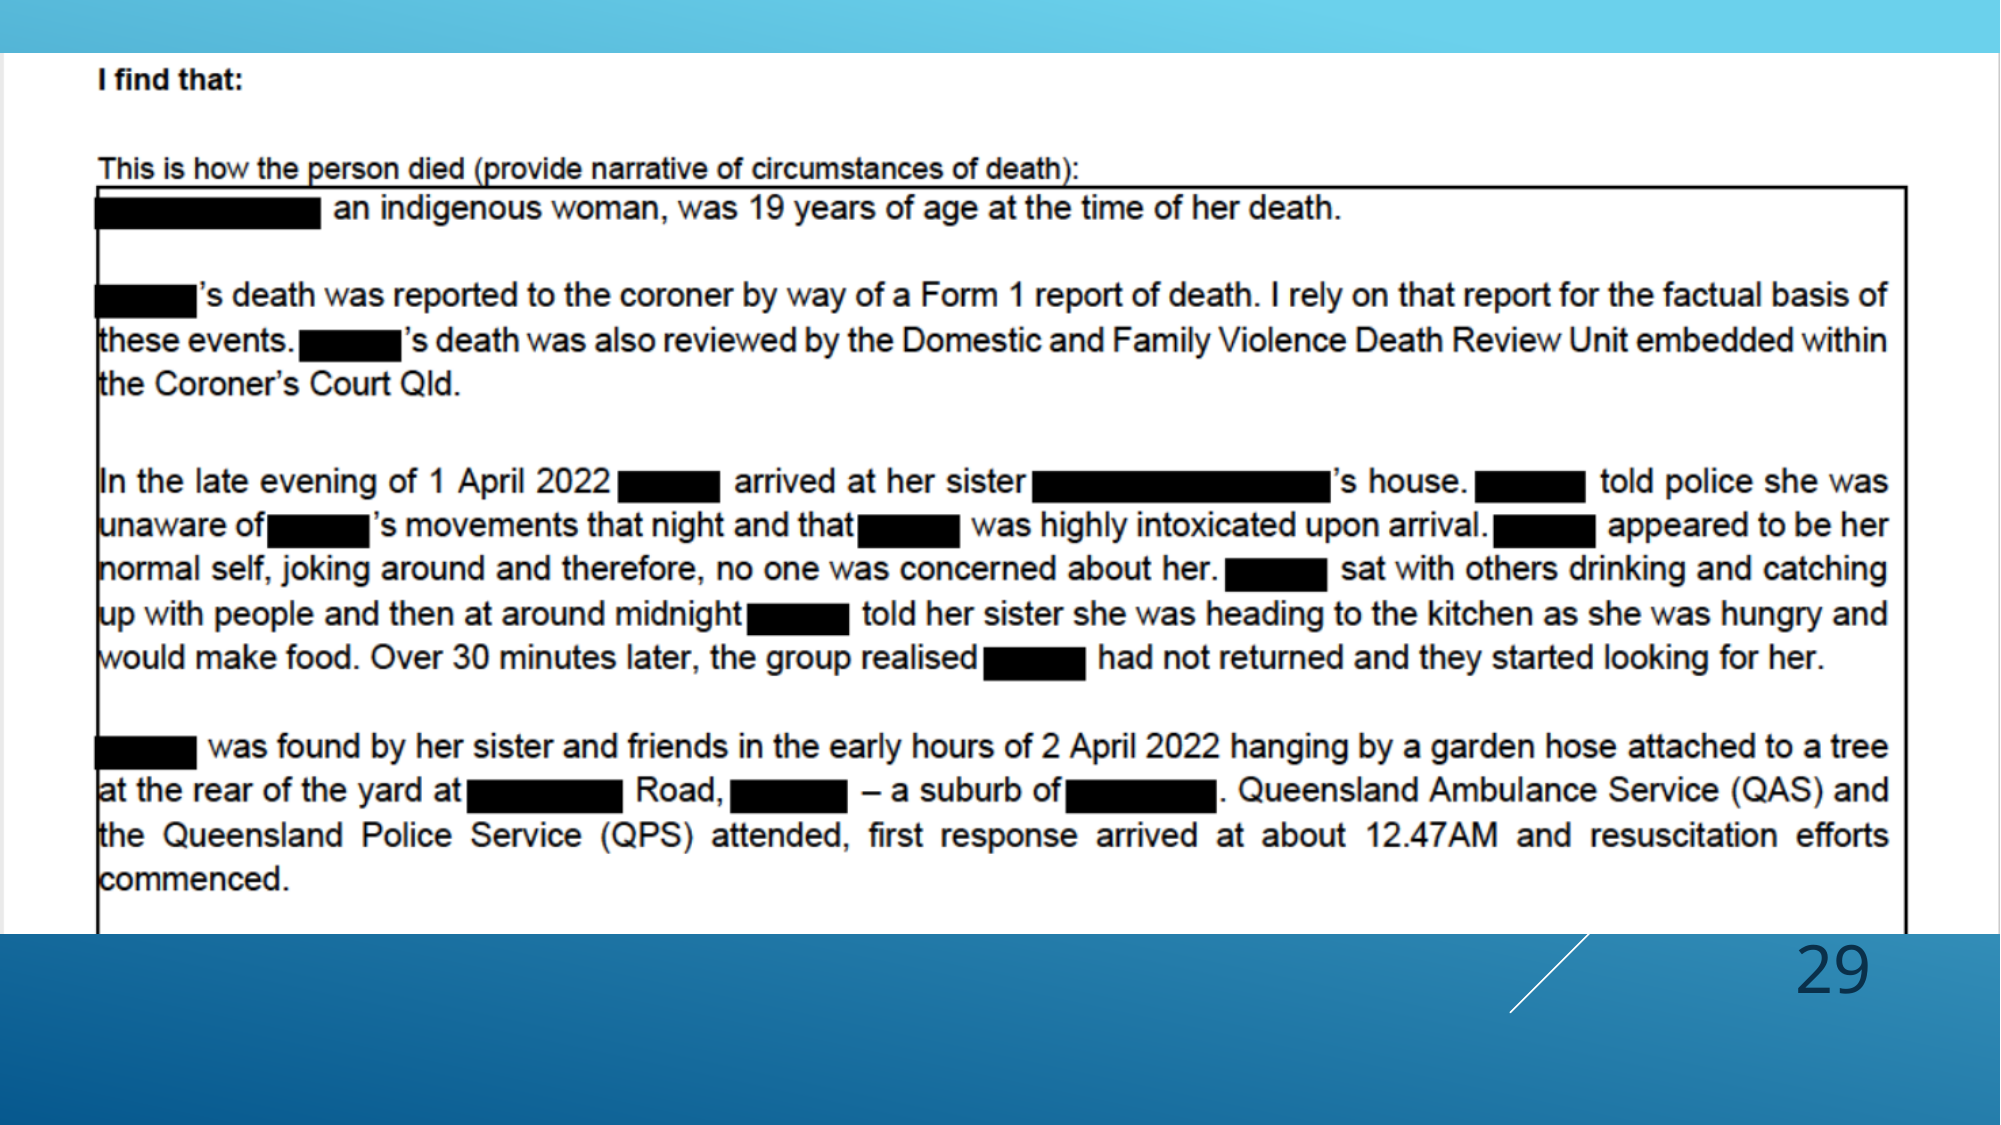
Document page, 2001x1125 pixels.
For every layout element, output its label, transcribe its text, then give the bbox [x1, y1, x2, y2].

picture [0, 53, 2000, 935]
slide_number 29 [1700, 935, 1888, 1025]
